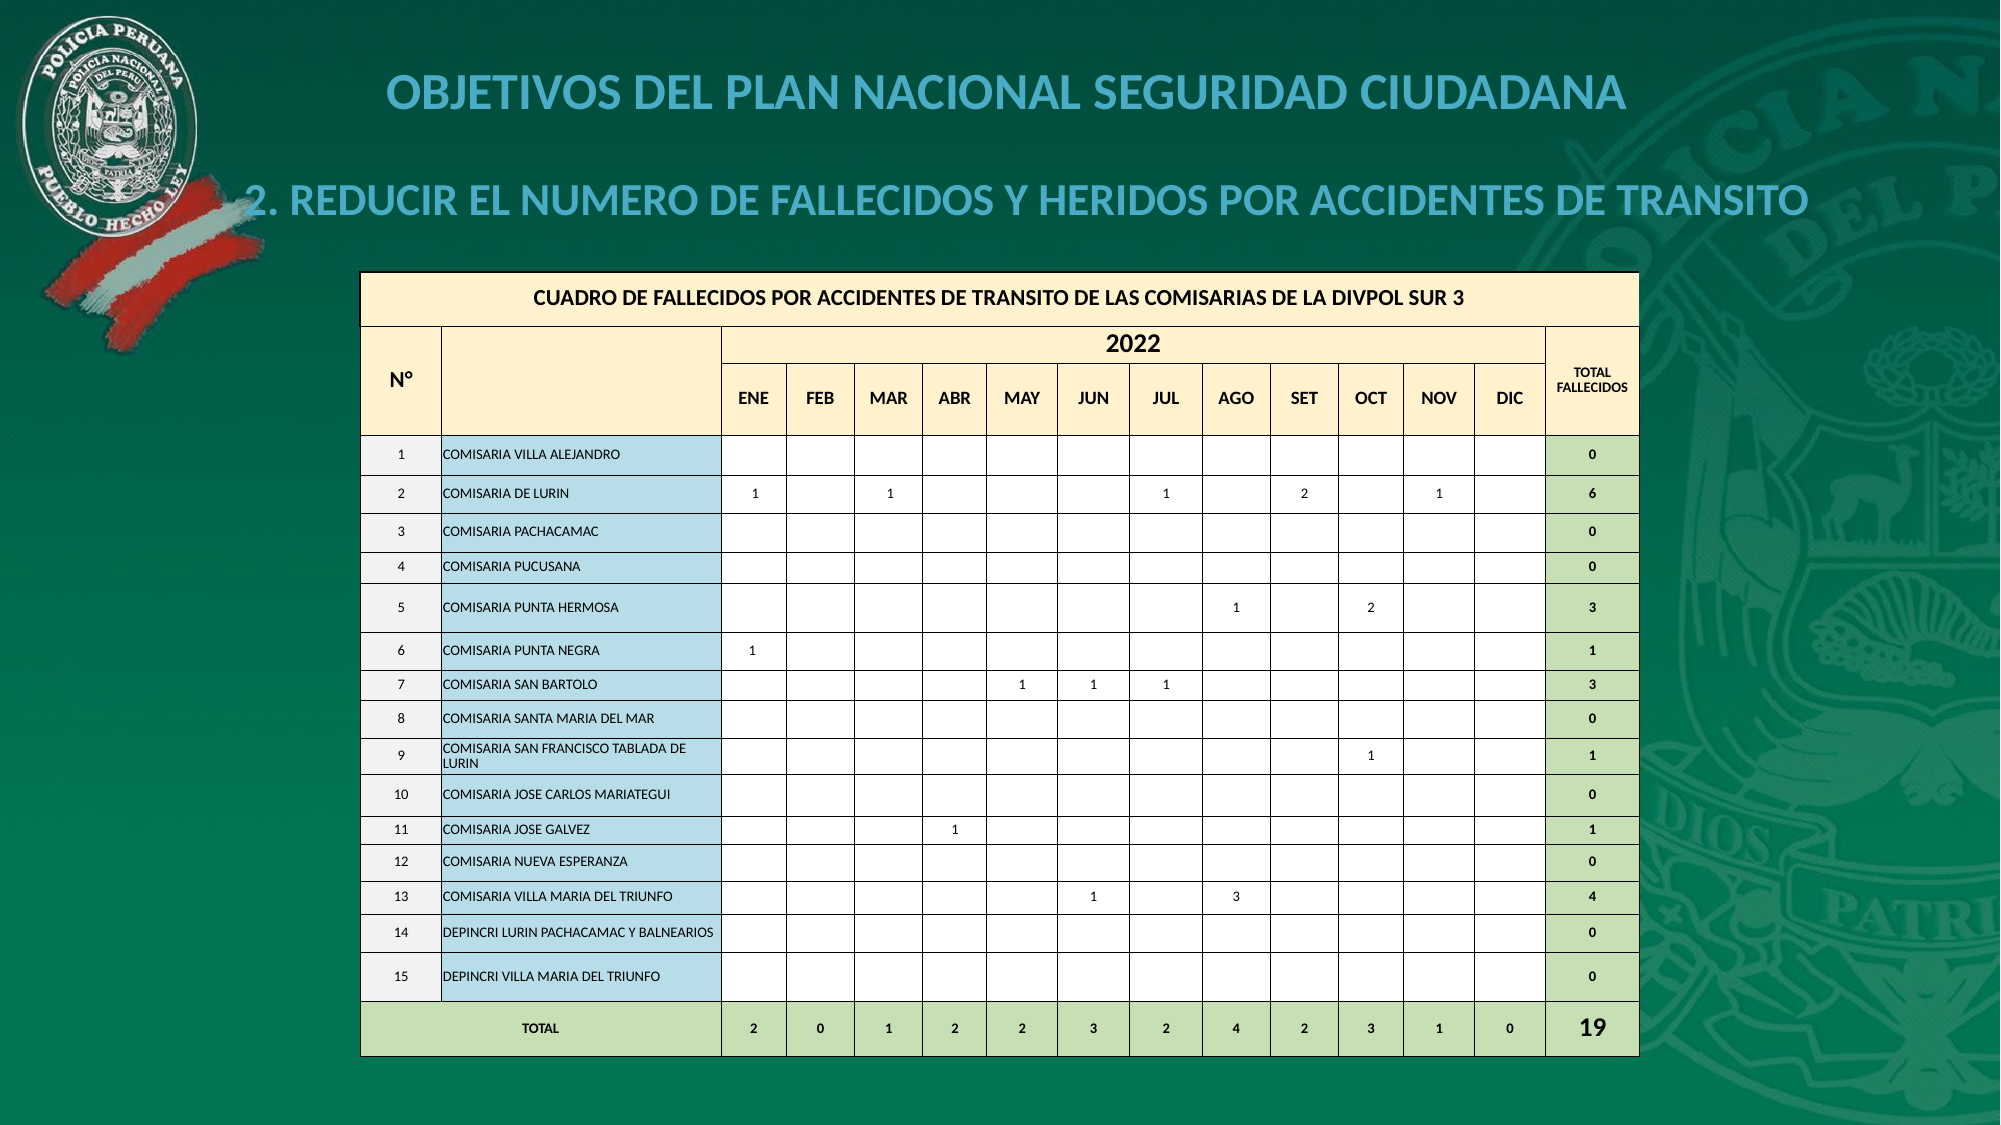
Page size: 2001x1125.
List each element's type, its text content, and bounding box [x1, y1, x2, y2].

table_cell [1475, 671, 1545, 700]
table_cell [1271, 739, 1338, 774]
table_cell 9 [361, 739, 441, 774]
table_cell [1475, 953, 1545, 1001]
table_cell [1271, 817, 1338, 844]
table_cell [1130, 845, 1202, 881]
table_cell MAR [855, 364, 922, 435]
table_cell [1130, 584, 1202, 632]
table_cell [1130, 514, 1202, 552]
table_cell [1058, 701, 1129, 738]
table_cell [722, 775, 786, 816]
table_cell [1475, 845, 1545, 881]
table_cell COMISARIA SAN BARTOLO [442, 671, 721, 700]
table_cell [1404, 817, 1474, 844]
table_cell 1 [855, 476, 922, 513]
table_cell DEPINCRI LURIN PACHACAMAC Y BALNEARIOS [442, 915, 721, 952]
table_cell [787, 476, 854, 513]
table_cell [1130, 436, 1202, 475]
table_cell [987, 953, 1057, 1001]
table_cell [787, 882, 854, 914]
text_box OBJETIVOS DEL PLAN NACIONAL SEGURIDAD CIUDADANA [356, 49, 1643, 128]
table_cell [1339, 671, 1403, 700]
table_cell [1404, 514, 1474, 552]
table_cell [855, 882, 922, 914]
table_cell COMISARIA DE LURIN [442, 476, 721, 513]
table_cell [1130, 553, 1202, 583]
table_cell [787, 817, 854, 844]
table_cell [1475, 817, 1545, 844]
table_cell [855, 671, 922, 700]
table_cell [923, 953, 986, 1001]
table_cell [442, 327, 721, 435]
table_cell 2 [1271, 476, 1338, 513]
table_cell [1058, 514, 1129, 552]
table_cell DIC [1475, 364, 1545, 435]
table_cell [1271, 882, 1338, 914]
table_cell [987, 476, 1057, 513]
table_cell 1 [1058, 671, 1129, 700]
table_cell [1130, 633, 1202, 670]
table_cell [923, 775, 986, 816]
table_cell [1130, 882, 1202, 914]
table_cell [1058, 915, 1129, 952]
table_cell [855, 514, 922, 552]
table_cell 0 [1546, 514, 1639, 552]
table_cell 1 [722, 633, 786, 670]
table_cell 1 [1130, 476, 1202, 513]
table_cell [855, 436, 922, 475]
table_cell [722, 845, 786, 881]
table_cell COMISARIA PUNTA NEGRA [442, 633, 721, 670]
table_cell [1475, 633, 1545, 670]
table_cell [987, 436, 1057, 475]
table_cell [1339, 514, 1403, 552]
table_cell 1 [1546, 817, 1639, 844]
table_cell 10 [361, 775, 441, 816]
table_cell [722, 817, 786, 844]
table_cell 3 [1546, 584, 1639, 632]
table_cell [1130, 817, 1202, 844]
table_cell [987, 845, 1057, 881]
table_cell [722, 671, 786, 700]
table_cell [855, 633, 922, 670]
table_cell [1058, 739, 1129, 774]
table_cell 6 [361, 633, 441, 670]
table_cell [1404, 584, 1474, 632]
table_cell [1271, 584, 1338, 632]
table_cell 1 [1130, 671, 1202, 700]
table_cell [1339, 476, 1403, 513]
table_cell 1 [923, 817, 986, 844]
table_cell [1058, 633, 1129, 670]
table_cell [1404, 915, 1474, 952]
table_cell JUN [1058, 364, 1129, 435]
table_cell COMISARIA JOSE CARLOS MARIATEGUI [442, 775, 721, 816]
table_cell [722, 915, 786, 952]
text_box 2. REDUCIR EL NUMERO DE FALLECIDOS Y HERIDOS POR ACCIDENTES DE TRANSITO [216, 162, 1826, 233]
table_cell 3 [1546, 671, 1639, 700]
table_cell [1271, 775, 1338, 816]
table_cell 3 [1339, 1002, 1403, 1056]
table_cell [1339, 701, 1403, 738]
table_cell 2 [1130, 1002, 1202, 1056]
table_cell COMISARIA VILLA MARIA DEL TRIUNFO [442, 882, 721, 914]
table_cell [855, 584, 922, 632]
table_cell [1130, 739, 1202, 774]
table_cell 19 [1546, 1002, 1639, 1056]
table_cell 3 [1058, 1002, 1129, 1056]
table_cell 4 [1203, 1002, 1270, 1056]
table_cell 0 [1546, 553, 1639, 583]
table_cell [787, 671, 854, 700]
table_cell [1271, 436, 1338, 475]
table_cell 5 [361, 584, 441, 632]
table_cell ENE [722, 364, 786, 435]
table_cell [855, 817, 922, 844]
table_cell 2 [987, 1002, 1057, 1056]
table_cell [1203, 514, 1270, 552]
table_cell [1404, 633, 1474, 670]
table_cell 2 [1339, 584, 1403, 632]
table_cell [1475, 476, 1545, 513]
table_cell FEB [787, 364, 854, 435]
table_cell 7 [361, 671, 441, 700]
table_cell [923, 584, 986, 632]
table_cell COMISARIA SAN FRANCISCO TABLADA DE LURIN [442, 739, 721, 774]
table_cell [1058, 817, 1129, 844]
table_cell 4 [361, 553, 441, 583]
table_cell [1339, 817, 1403, 844]
table_cell [1271, 514, 1338, 552]
table_cell SET [1271, 364, 1338, 435]
table_cell ABR [923, 364, 986, 435]
table_cell [987, 584, 1057, 632]
table_cell [1203, 553, 1270, 583]
table_cell 1 [1339, 739, 1403, 774]
table_cell [923, 633, 986, 670]
table_cell [923, 514, 986, 552]
table_cell [1404, 953, 1474, 1001]
table_cell [1203, 436, 1270, 475]
table_cell COMISARIA NUEVA ESPERANZA [442, 845, 721, 881]
table_cell [1058, 553, 1129, 583]
table_cell [1339, 633, 1403, 670]
table_cell 1 [1058, 882, 1129, 914]
table_cell [1475, 775, 1545, 816]
table_cell [923, 476, 986, 513]
table_cell 4 [1546, 882, 1639, 914]
table_cell 8 [361, 701, 441, 738]
table_cell [1339, 953, 1403, 1001]
table_cell [1203, 915, 1270, 952]
table_cell [1058, 953, 1129, 1001]
table_cell [1271, 553, 1338, 583]
table_cell [855, 953, 922, 1001]
table_cell [1271, 671, 1338, 700]
table_cell [987, 775, 1057, 816]
table_cell [1203, 671, 1270, 700]
table_cell [1339, 915, 1403, 952]
table_cell [1475, 436, 1545, 475]
table_cell 1 [1404, 476, 1474, 513]
table_cell 0 [1546, 436, 1639, 475]
table_cell 6 [1546, 476, 1639, 513]
table_cell [1058, 845, 1129, 881]
table_cell [1404, 739, 1474, 774]
table_cell [923, 739, 986, 774]
table_cell [787, 915, 854, 952]
table_cell [1058, 436, 1129, 475]
table_cell NOV [1404, 364, 1474, 435]
table_cell 1 [855, 1002, 922, 1056]
table_cell 2022 [722, 327, 1545, 363]
table_cell [855, 739, 922, 774]
table_cell [1203, 953, 1270, 1001]
table_cell [787, 701, 854, 738]
table_cell JUL [1130, 364, 1202, 435]
table_cell [1339, 845, 1403, 881]
table_cell [987, 882, 1057, 914]
table_cell [1475, 701, 1545, 738]
table_cell 3 [361, 514, 441, 552]
table_cell [1130, 701, 1202, 738]
table_cell [1271, 915, 1338, 952]
table_cell COMISARIA PACHACAMAC [442, 514, 721, 552]
table_cell [1475, 514, 1545, 552]
table_cell [1404, 436, 1474, 475]
table_cell [1339, 775, 1403, 816]
table_cell [787, 553, 854, 583]
table_cell [923, 701, 986, 738]
table_cell TOTAL FALLECIDOS [1546, 327, 1639, 435]
table_cell COMISARIA PUNTA HERMOSA [442, 584, 721, 632]
table_cell [1339, 436, 1403, 475]
table_cell [1203, 817, 1270, 844]
table_cell [1130, 915, 1202, 952]
table_cell [787, 845, 854, 881]
table_cell [1203, 701, 1270, 738]
table_cell [1271, 845, 1338, 881]
table_cell [722, 882, 786, 914]
table_cell [1339, 882, 1403, 914]
table_cell [923, 436, 986, 475]
table_cell 13 [361, 882, 441, 914]
table_cell [722, 739, 786, 774]
table_cell [722, 514, 786, 552]
table_cell 0 [1546, 701, 1639, 738]
table_cell [1203, 476, 1270, 513]
table_cell 0 [1546, 915, 1639, 952]
table_cell [787, 633, 854, 670]
table_cell COMISARIA VILLA ALEJANDRO [442, 436, 721, 475]
table_cell [923, 915, 986, 952]
table_cell OCT [1339, 364, 1403, 435]
table_cell [722, 584, 786, 632]
table_cell [855, 553, 922, 583]
table_cell 1 [1404, 1002, 1474, 1056]
table_cell [787, 584, 854, 632]
table_cell 1 [987, 671, 1057, 700]
table_cell 0 [1475, 1002, 1545, 1056]
table_cell [987, 701, 1057, 738]
table_cell [923, 882, 986, 914]
table_cell [1203, 633, 1270, 670]
table_cell 15 [361, 953, 441, 1001]
table_cell [1203, 845, 1270, 881]
table_cell [987, 817, 1057, 844]
table_cell [1475, 739, 1545, 774]
table_cell 3 [1203, 882, 1270, 914]
table_cell 0 [1546, 953, 1639, 1001]
table_cell [1475, 584, 1545, 632]
table_cell 12 [361, 845, 441, 881]
table_cell 2 [361, 476, 441, 513]
table_cell [855, 701, 922, 738]
table_cell [1475, 882, 1545, 914]
table_cell DEPINCRI VILLA MARIA DEL TRIUNFO [442, 953, 721, 1001]
table_cell 0 [787, 1002, 854, 1056]
table_cell 2 [923, 1002, 986, 1056]
table_cell [787, 953, 854, 1001]
table_cell COMISARIA JOSE GALVEZ [442, 817, 721, 844]
table_cell 1 [1203, 584, 1270, 632]
table_cell [1203, 739, 1270, 774]
table_cell [787, 739, 854, 774]
table_cell N° [361, 327, 441, 435]
table_cell [987, 739, 1057, 774]
table_cell 1 [1546, 633, 1639, 670]
table_cell [923, 845, 986, 881]
table_cell [1058, 584, 1129, 632]
table_cell [923, 671, 986, 700]
table_cell [787, 436, 854, 475]
table_cell [1271, 633, 1338, 670]
table_cell [1404, 845, 1474, 881]
table_cell [1130, 953, 1202, 1001]
table_cell [1404, 775, 1474, 816]
table_cell COMISARIA PUCUSANA [442, 553, 721, 583]
table_cell [987, 514, 1057, 552]
table_cell [1271, 953, 1338, 1001]
table_cell [1058, 476, 1129, 513]
table_cell [855, 775, 922, 816]
table_cell [1475, 915, 1545, 952]
table_cell 2 [722, 1002, 786, 1056]
table_cell [855, 845, 922, 881]
table_cell 2 [1271, 1002, 1338, 1056]
table_cell [722, 701, 786, 738]
table_cell TOTAL [361, 1002, 721, 1056]
table_cell [987, 633, 1057, 670]
table_cell COMISARIA SANTA MARIA DEL MAR [442, 701, 721, 738]
table_cell 11 [361, 817, 441, 844]
table_cell MAY [987, 364, 1057, 435]
table_cell [1404, 553, 1474, 583]
table_cell [722, 553, 786, 583]
table_cell [1339, 553, 1403, 583]
table_cell [923, 553, 986, 583]
table_cell [1404, 671, 1474, 700]
table_cell AGO [1203, 364, 1270, 435]
table_cell 0 [1546, 845, 1639, 881]
table_cell [1475, 553, 1545, 583]
table_cell [787, 514, 854, 552]
table_cell [987, 915, 1057, 952]
table_cell 1 [1546, 739, 1639, 774]
table_cell [1203, 775, 1270, 816]
table_cell 0 [1546, 775, 1639, 816]
table_cell [1404, 882, 1474, 914]
table_cell 1 [722, 476, 786, 513]
table_cell [787, 775, 854, 816]
table_cell [722, 436, 786, 475]
table_cell [1130, 775, 1202, 816]
table_cell 1 [361, 436, 441, 475]
table_cell [1271, 701, 1338, 738]
picture [0, 0, 2000, 1125]
table_cell [855, 915, 922, 952]
table_header CUADRO DE FALLECIDOS POR ACCIDENTES DE TRANSITO DE LAS COMISARIAS DE LA DIVPOL SUR 3 [361, 273, 1639, 326]
table_cell [1058, 775, 1129, 816]
table_cell [987, 553, 1057, 583]
table_cell [722, 953, 786, 1001]
table_cell 14 [361, 915, 441, 952]
table_cell [1404, 701, 1474, 738]
